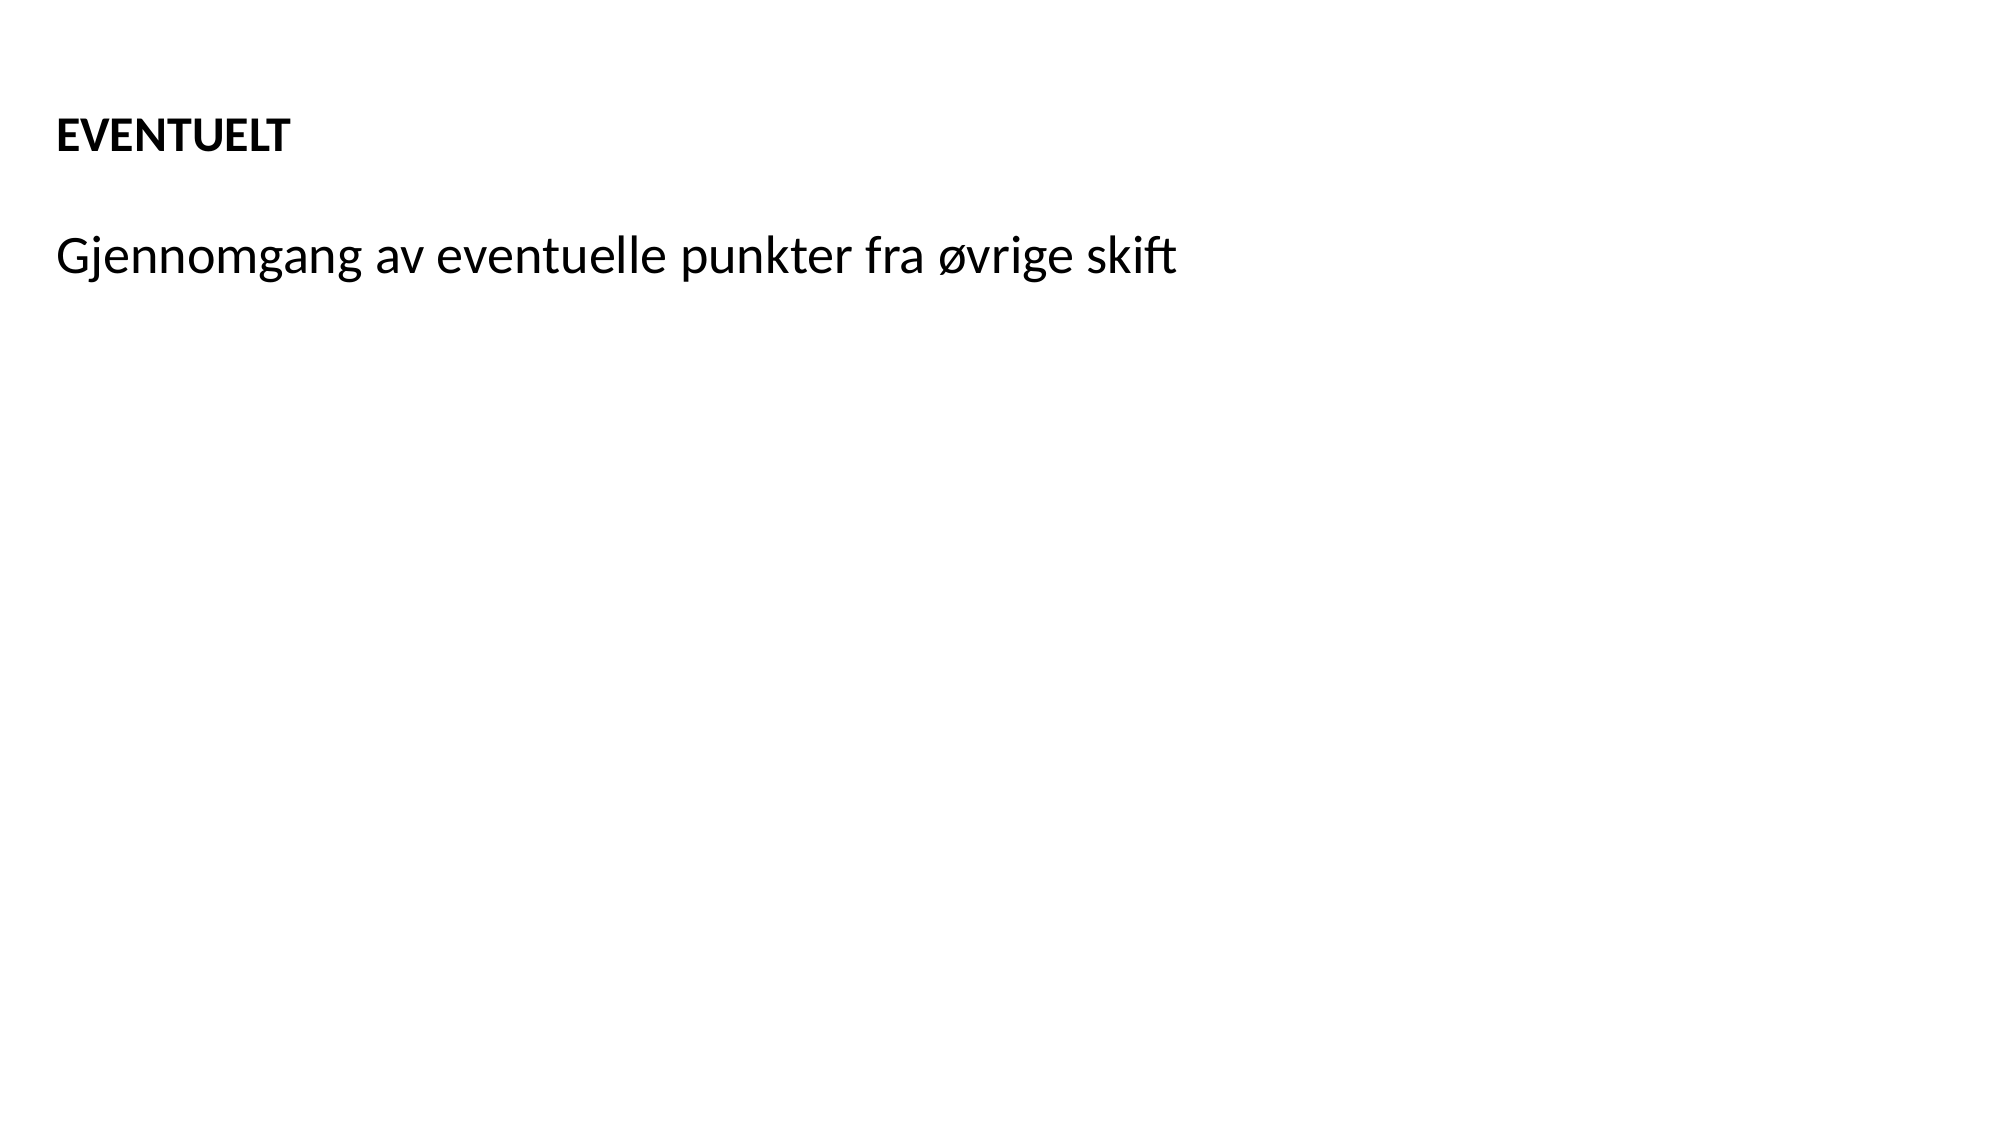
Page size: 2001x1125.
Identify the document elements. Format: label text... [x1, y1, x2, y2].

text_box EVENTUELT [41, 41, 1459, 189]
text_box Gjennomgang av eventuelle punkter fra øvrige skift [41, 219, 1459, 341]
